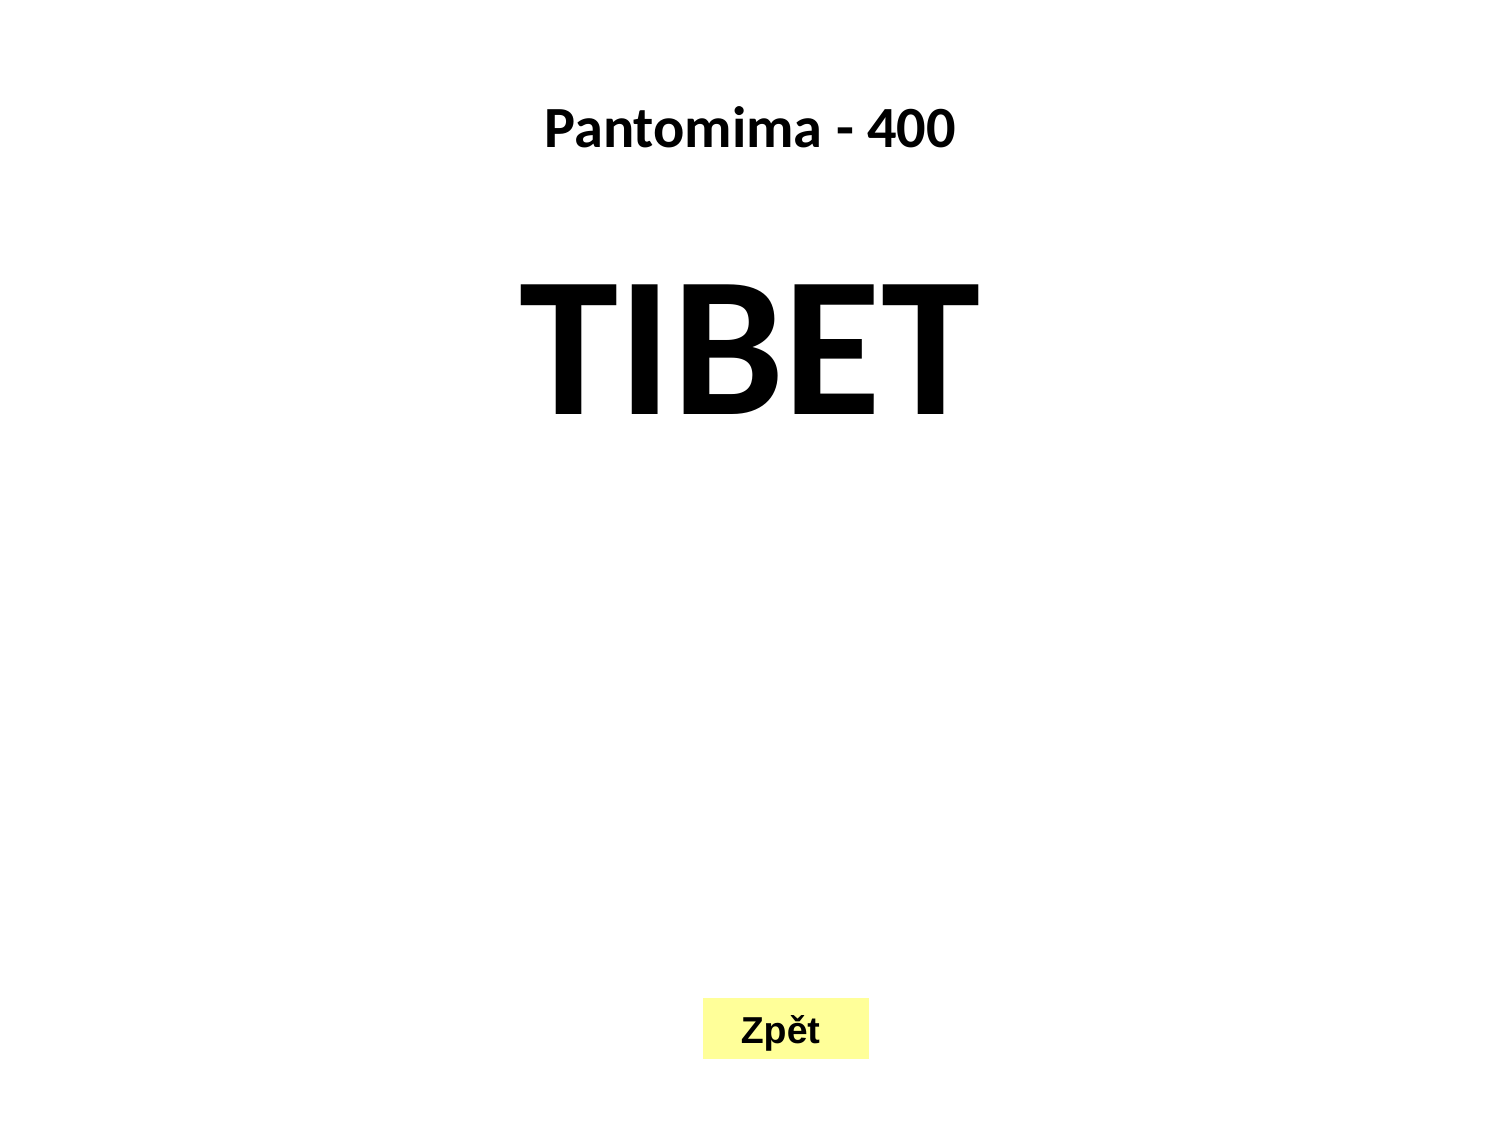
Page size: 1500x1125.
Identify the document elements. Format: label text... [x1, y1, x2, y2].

text_box TIBET [189, 207, 1312, 463]
text_box Zpět [702, 998, 869, 1059]
list Pantomima - 400 [0, 90, 1500, 209]
